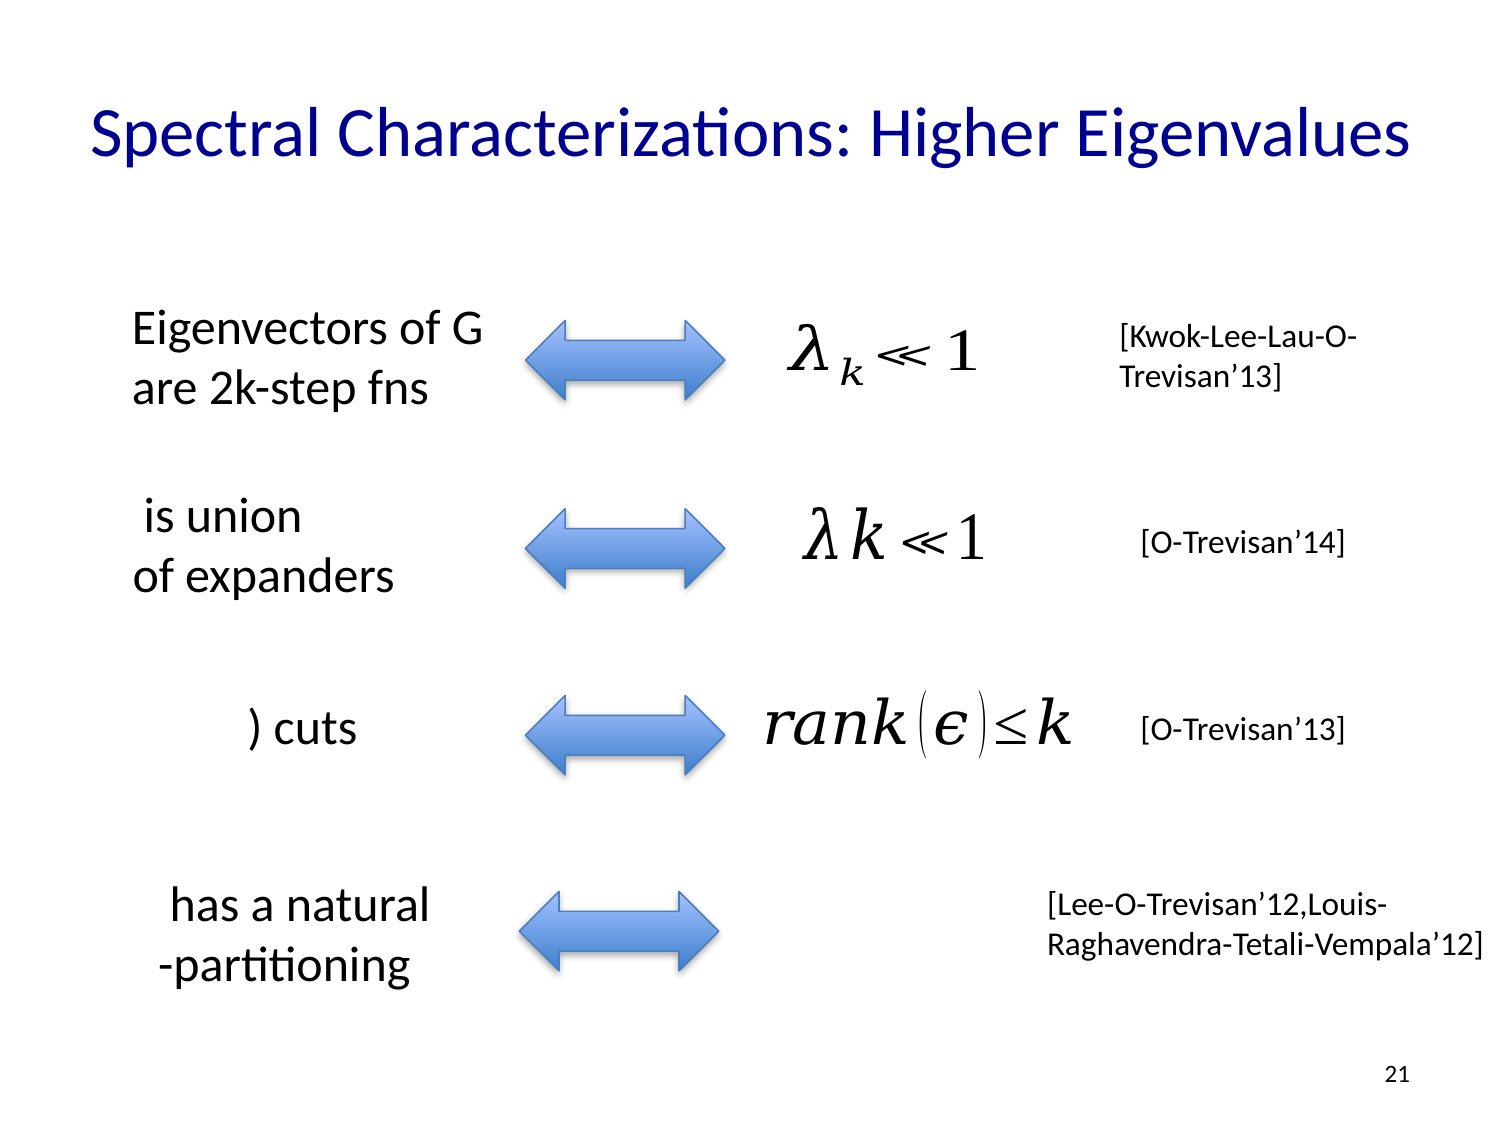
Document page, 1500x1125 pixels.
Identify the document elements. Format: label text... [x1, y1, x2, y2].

title Spectral Characterizations: Higher Eigenvalues [75, 45, 1450, 213]
text_box [Kwok-Lee-Lau-O- Trevisan’13] [1104, 306, 1373, 401]
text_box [112, 474, 1363, 612]
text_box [114, 287, 979, 424]
slide_number 21 [1074, 1042, 1425, 1103]
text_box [124, 863, 1500, 1001]
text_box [112, 686, 1363, 776]
